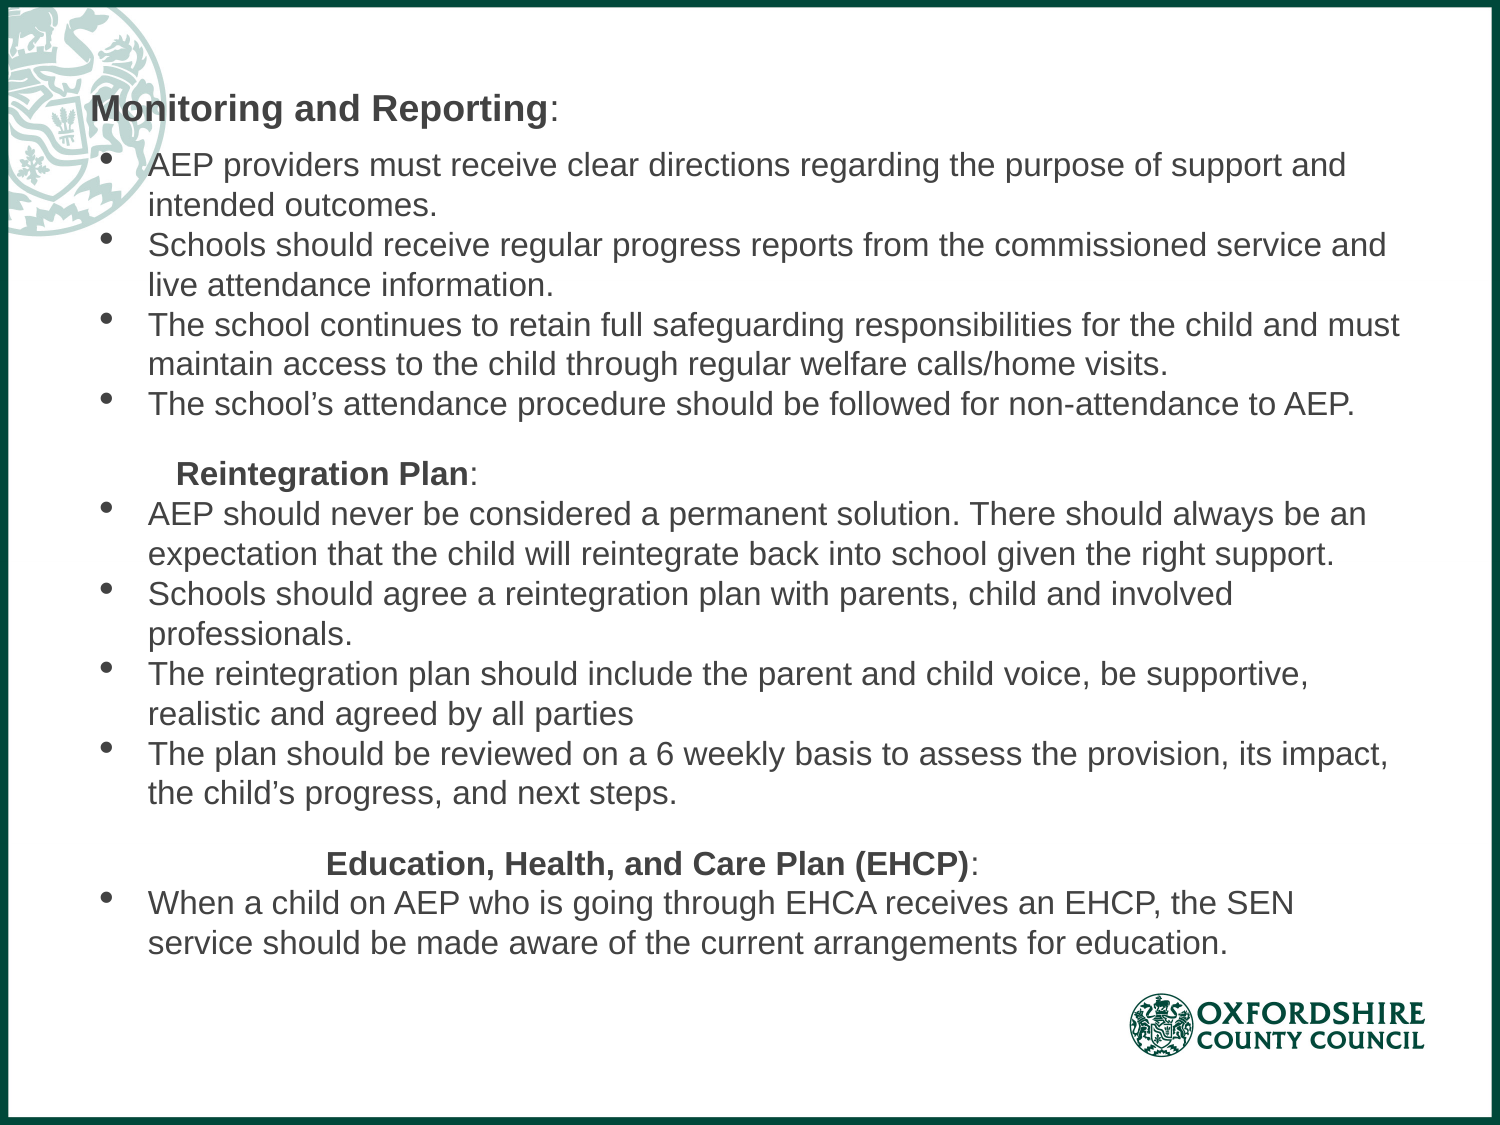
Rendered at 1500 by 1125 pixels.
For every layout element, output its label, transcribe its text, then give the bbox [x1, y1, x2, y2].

list Monitoring and Reporting: [75, 76, 1425, 135]
text_box AEP providers must receive clear directions regarding the purpose of support and intended outcomes. Schools should receive regular progress reports from the commissioned service and live attendance information. The school continues to retain full safeguarding responsibilities for the child and must maintain access to the child through regular welfare calls/home visits. The school’s attendance procedure should be followed for non-attendance to AEP. Reintegration Plan: AEP should never be considered a permanent solution. There should always be an expectation that the child will reintegrate back into school given the right support. Schools should agree a reintegration plan with parents, child and involved professionals. The reintegration plan should include the parent and child voice, be supportive, realistic and agreed by all parties The plan should be reviewed on a 6 weekly basis to assess the provision, its impact, the child’s progress, and next steps. Education, Health, and Care Plan (EHCP): When a child on AEP who is going through EHCA receives an EHCP, the SEN service should be made aware of the current arrangements for education. [11, 135, 1425, 999]
picture [0, 0, 1500, 1125]
